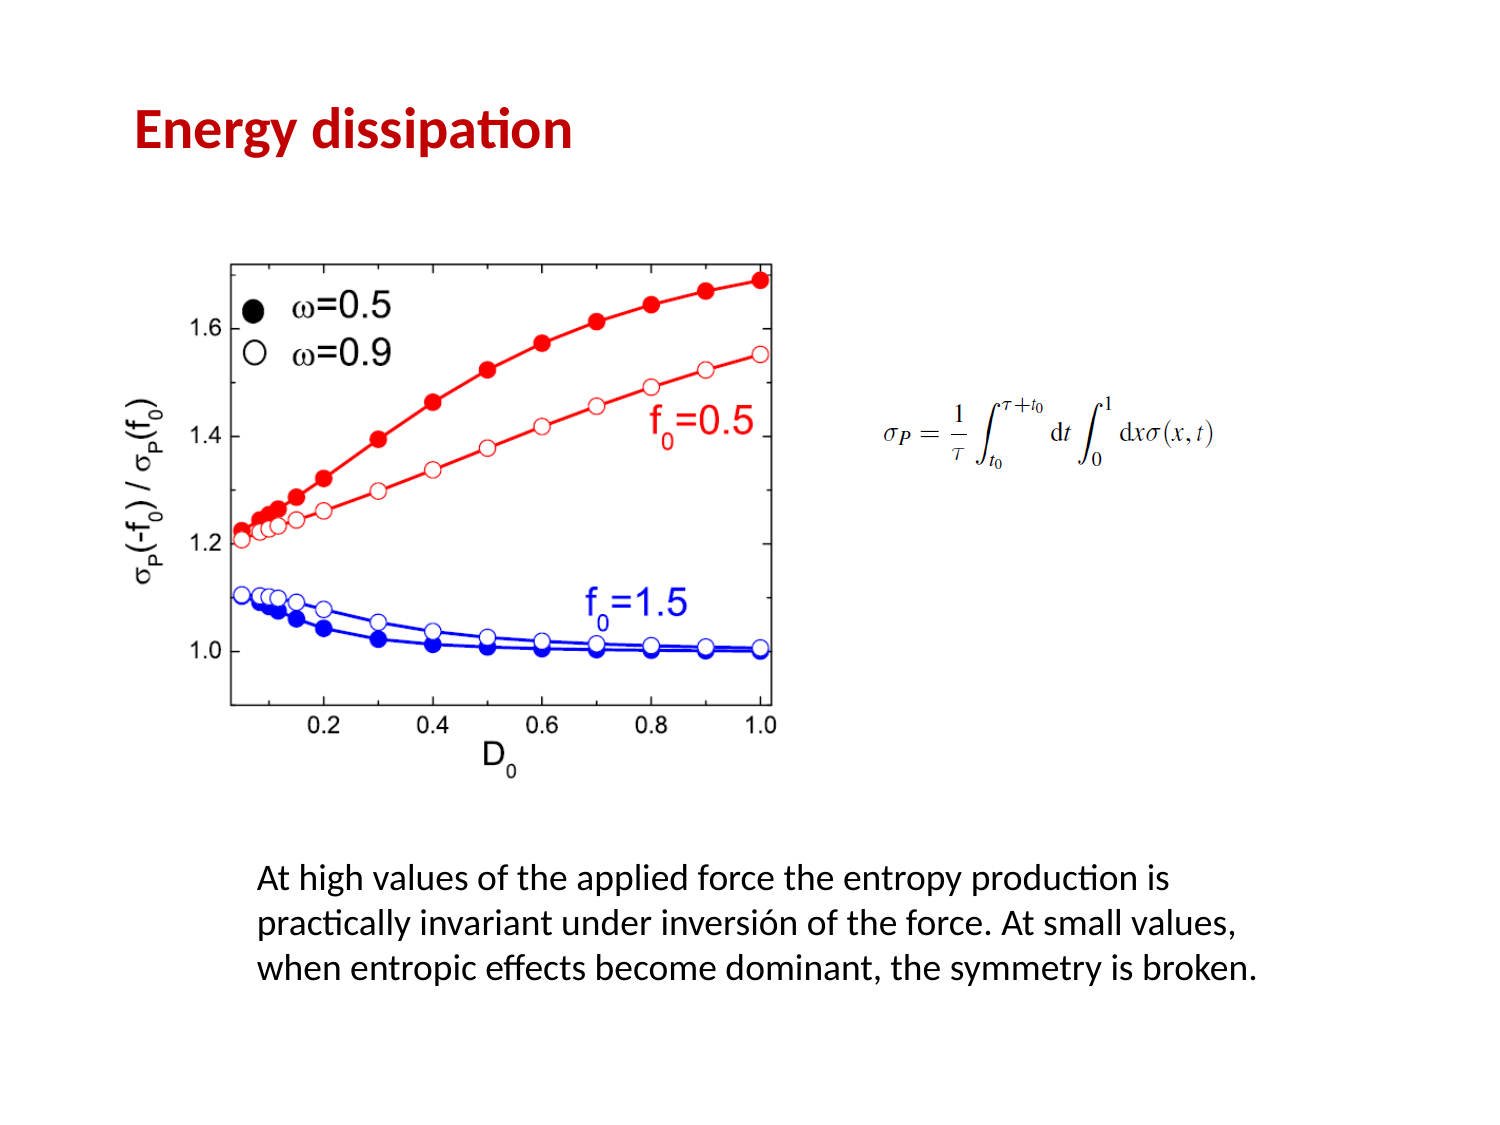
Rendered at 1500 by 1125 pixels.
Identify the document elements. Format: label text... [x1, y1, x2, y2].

text_box At high values of the applied force the entropy production is practically invariant under inversión of the force. At small values, when entropic effects become dominant, the symmetry is broken. [242, 845, 1329, 996]
picture [100, 253, 798, 783]
text_box Energy dissipation [119, 82, 668, 168]
picture [867, 385, 1222, 480]
